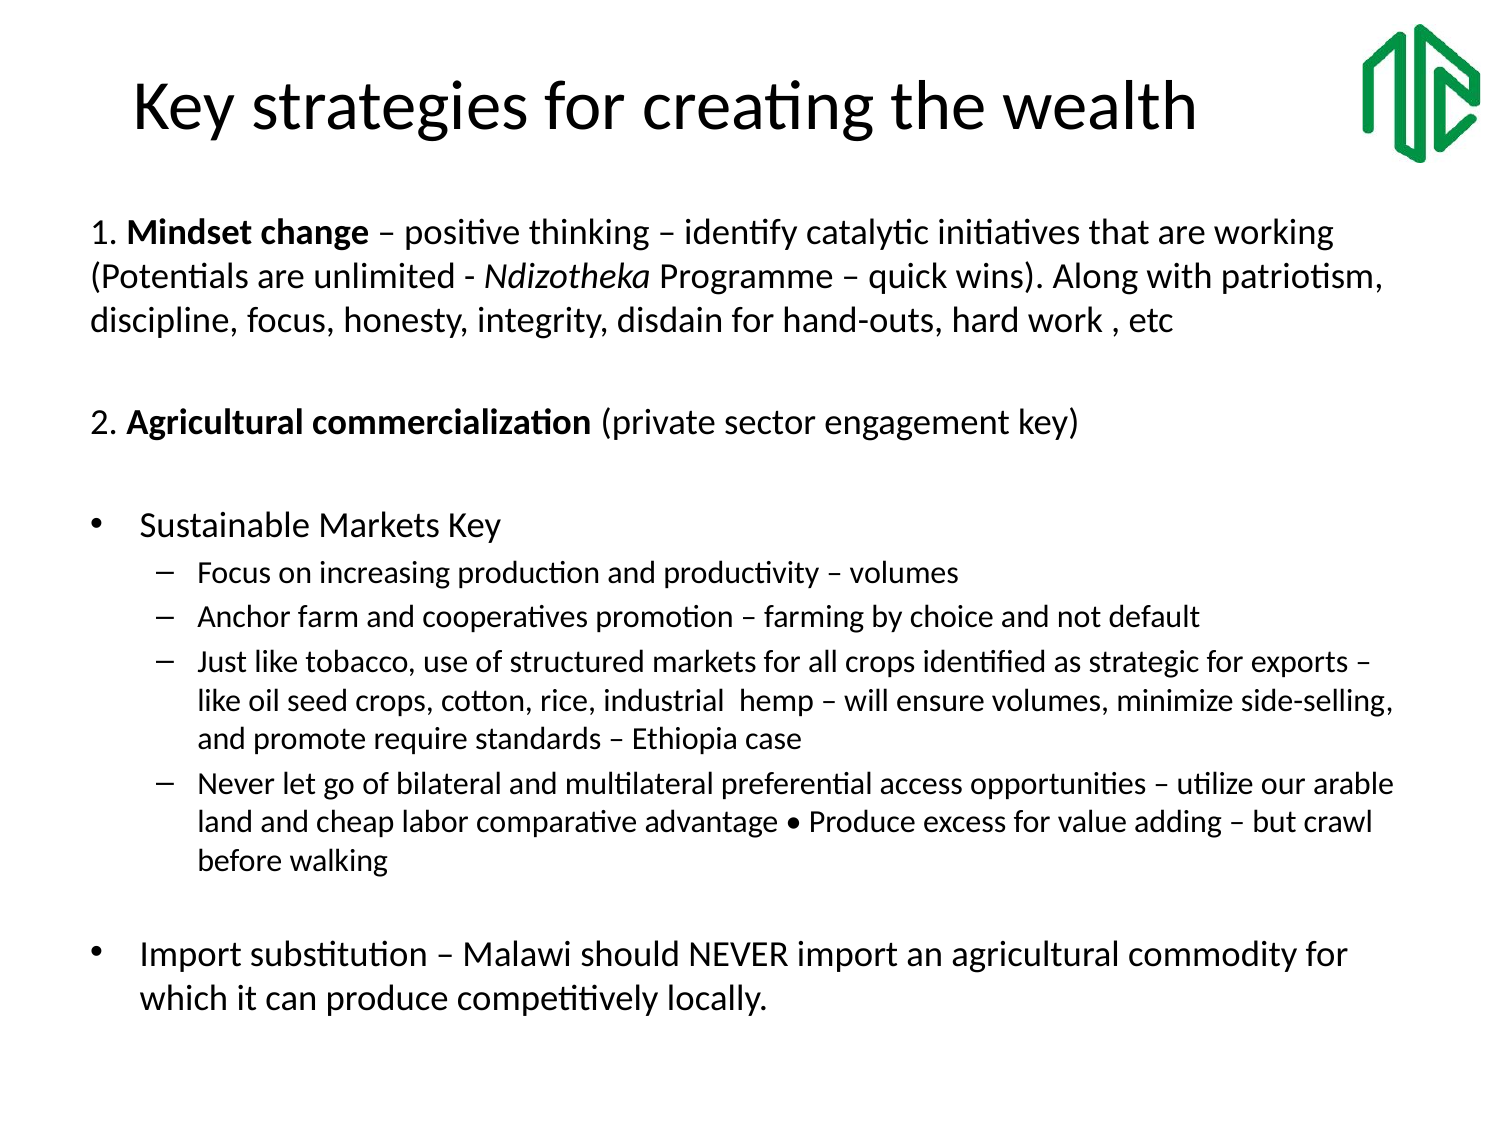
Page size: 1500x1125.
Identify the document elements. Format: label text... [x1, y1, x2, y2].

list 1. Mindset change – positive thinking – identify catalytic initiatives that are working (Potentials are unlimited - Ndizotheka Programme – quick wins). Along with patriotism, discipline, focus, honesty, integrity, disdain for hand-outs, hard work , etc 2. Agricultural commercialization (private sector engagement key) Sustainable Markets Key Focus on increasing production and productivity – volumes Anchor farm and cooperatives promotion – farming by choice and not default Just like tobacco, use of structured markets for all crops identified as strategic for exports – like oil seed crops, cotton, rice, industrial hemp – will ensure volumes, minimize side-selling, and promote require standards – Ethiopia case Never let go of bilateral and multilateral preferential access opportunities – utilize our arable land and cheap labor comparative advantage • Produce excess for value adding – but crawl before walking Import substitution – Malawi should NEVER import an agricultural commodity for which it can produce competitively locally. [75, 200, 1425, 1038]
title Key strategies for creating the wealth [0, 50, 1350, 238]
picture [1362, 24, 1481, 163]
